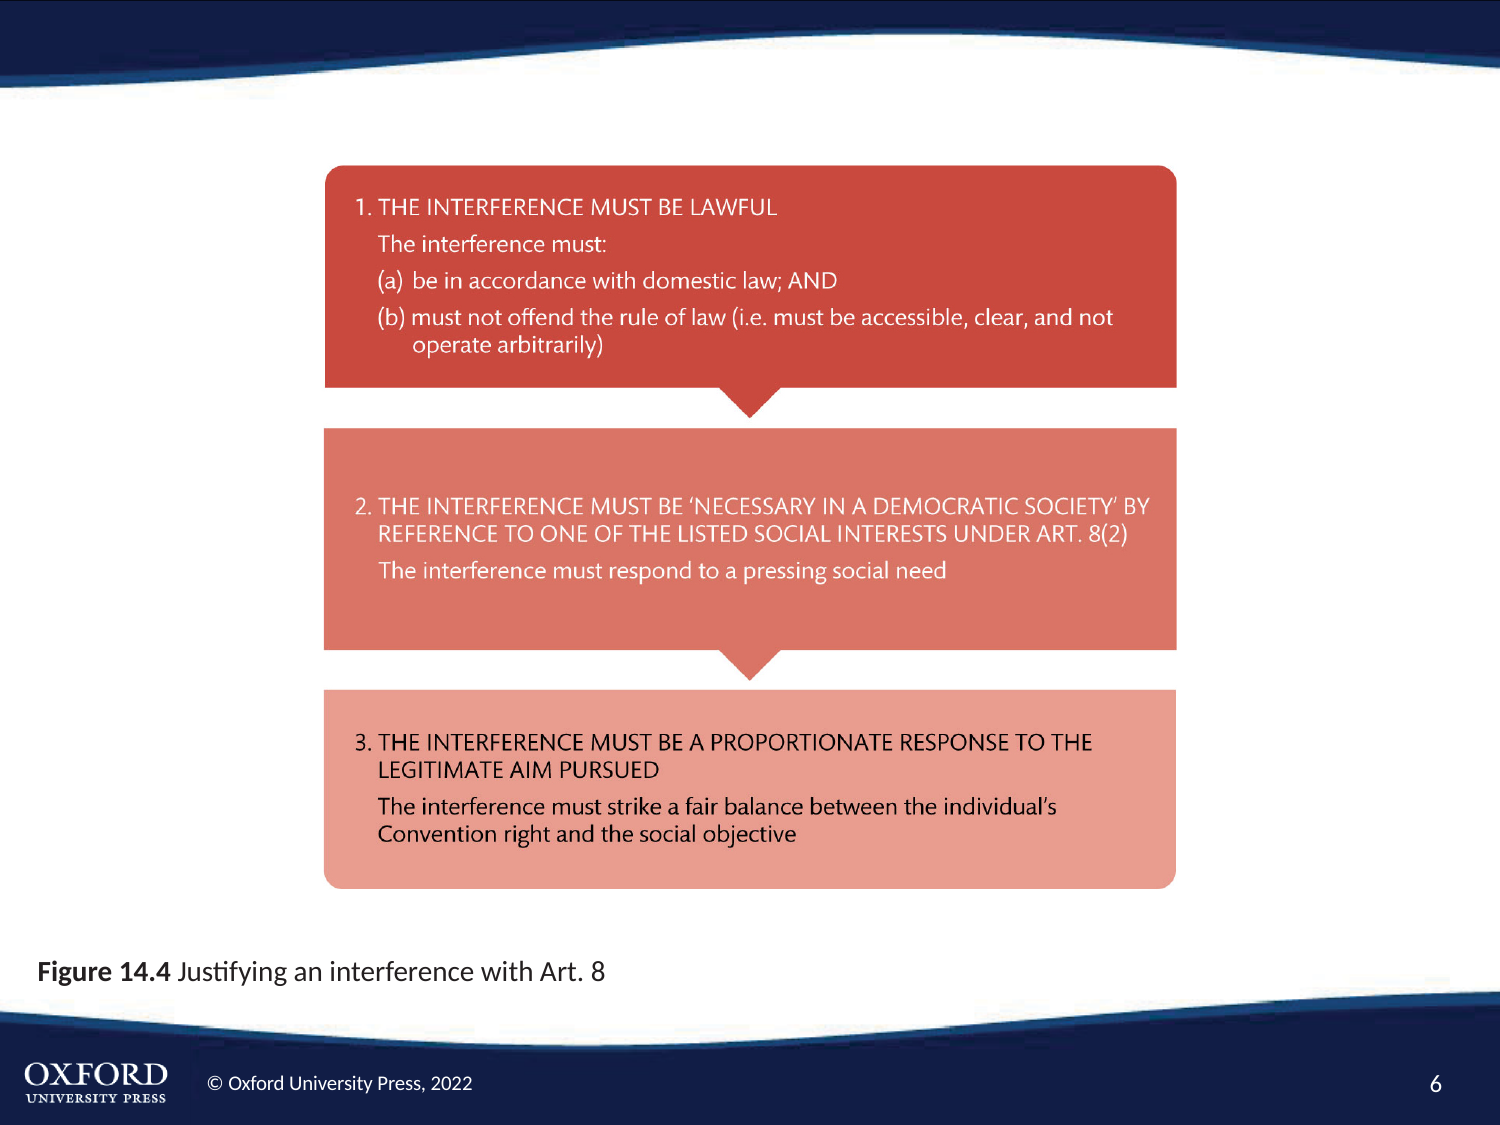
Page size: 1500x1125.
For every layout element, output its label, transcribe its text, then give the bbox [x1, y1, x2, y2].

slide_number 6 [1423, 1071, 1469, 1125]
footer © Oxford University Press, 2022 [204, 1072, 479, 1125]
title Figure 14.4 Justifying an interference with Art. 8 [37, 952, 1463, 988]
picture [0, 0, 1500, 1125]
